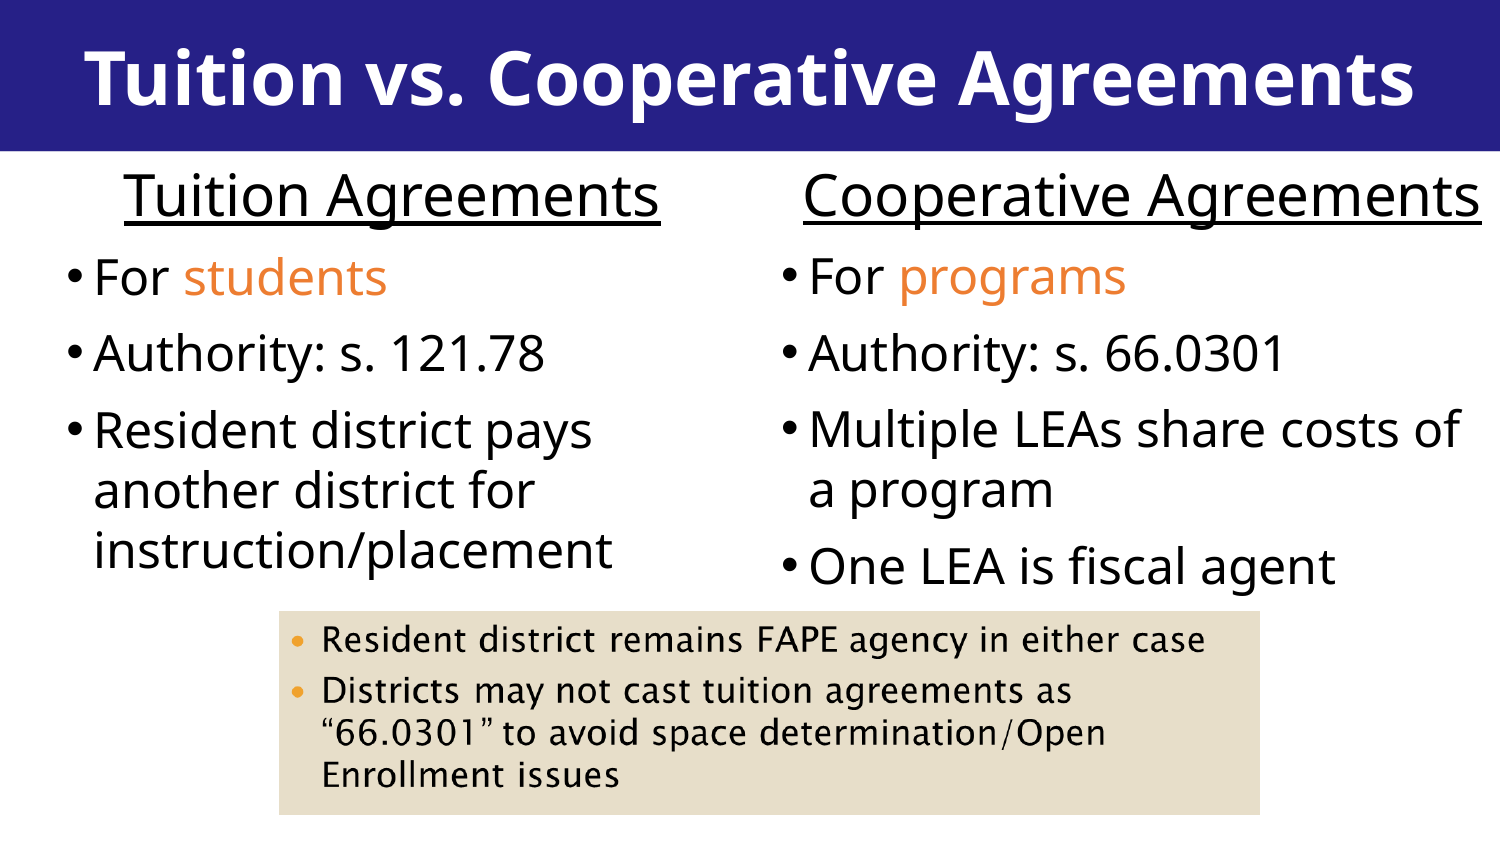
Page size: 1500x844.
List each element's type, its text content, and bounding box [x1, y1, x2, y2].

picture [273, 610, 1260, 820]
text_box Cooperative Agreements For programs Authority: s. 66.0301 Multiple LEAs share costs of a program One LEA is fiscal agent [766, 150, 1500, 669]
text_box Tuition Agreements For students Authority: s. 121.78 Resident district pays another district for instruction/placement [51, 151, 715, 669]
list Tuition vs. Cooperative Agreements [0, 0, 1500, 152]
